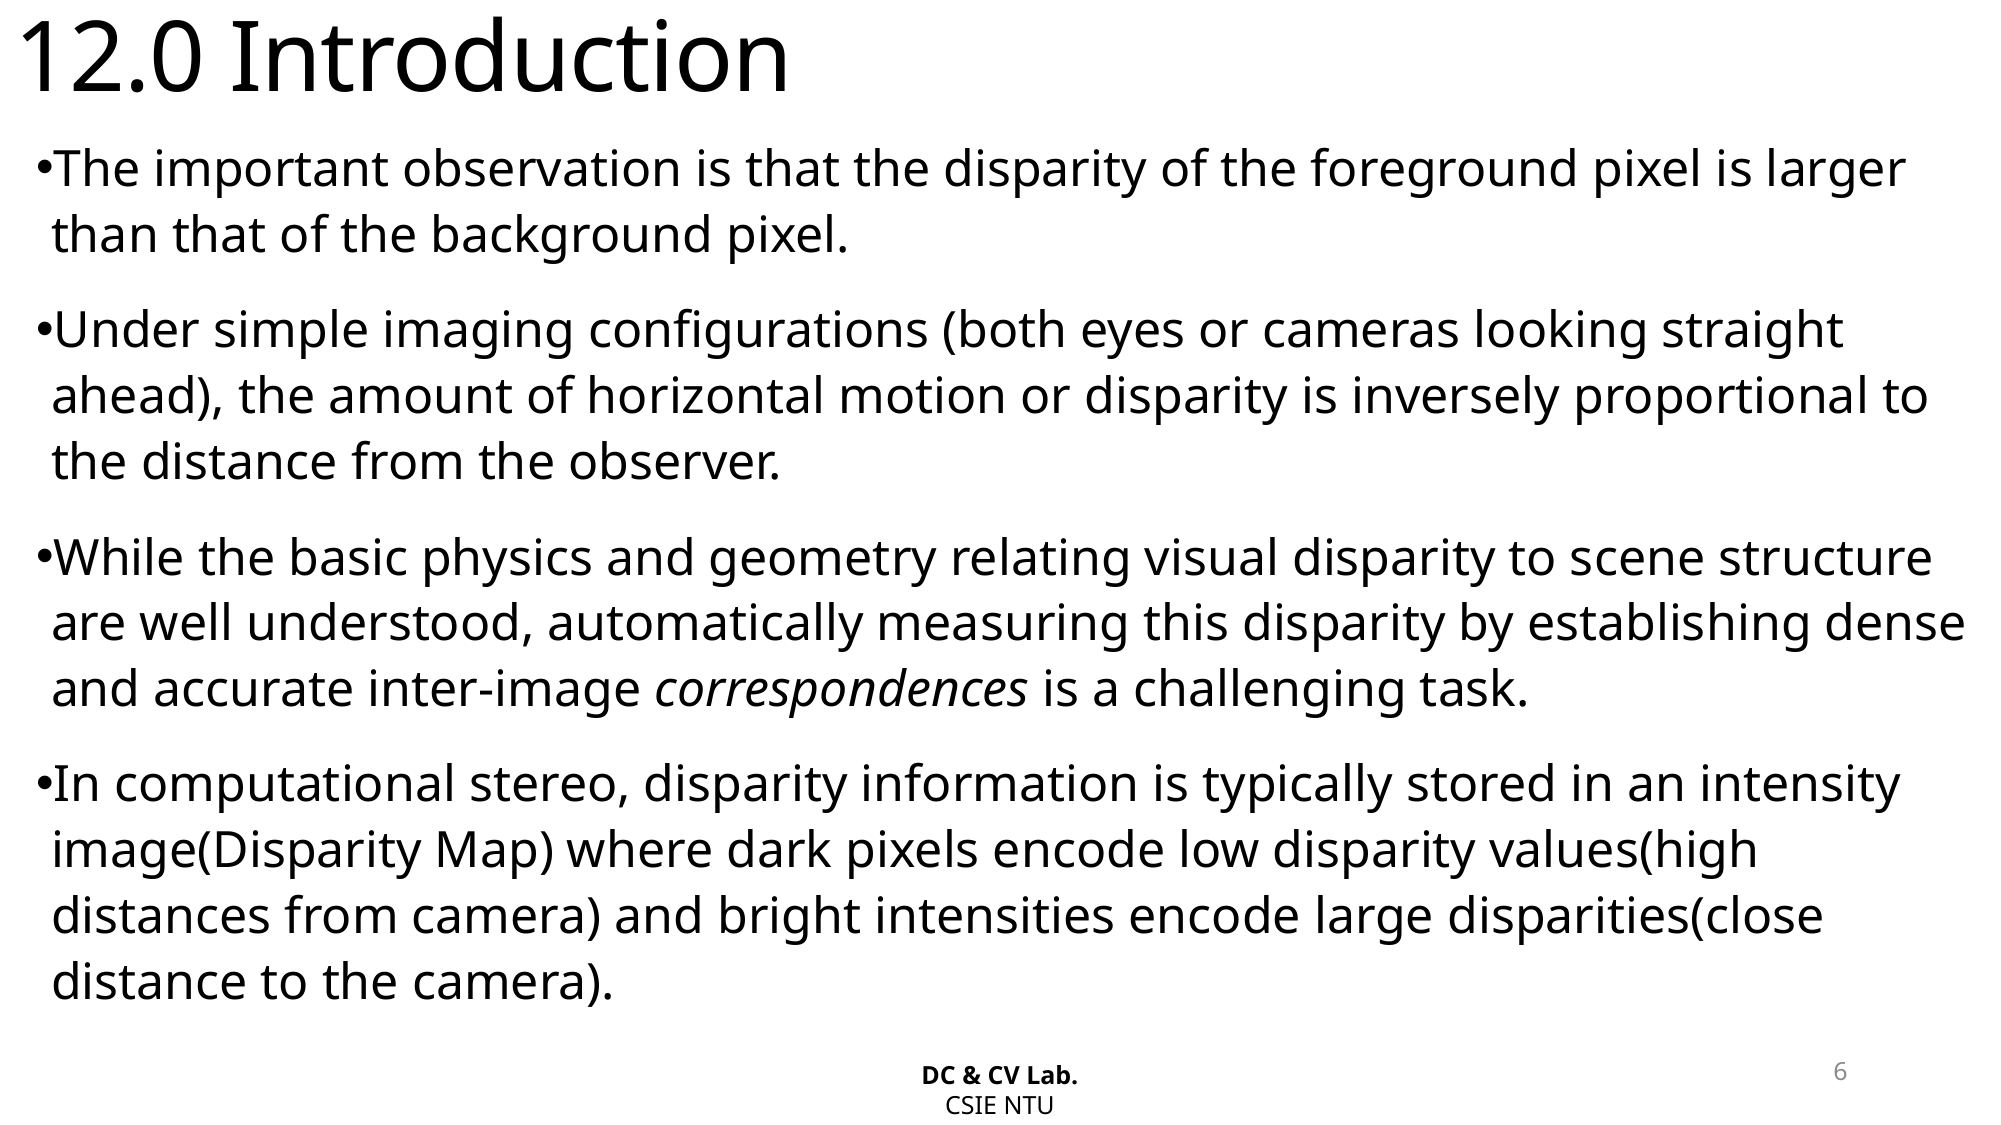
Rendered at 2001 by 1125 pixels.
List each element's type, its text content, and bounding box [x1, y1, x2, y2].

slide_number 6 [1412, 1042, 1863, 1103]
text_box 12.0 Introduction [0, 0, 2000, 124]
text_box The important observation is that the disparity of the foreground pixel is larger than that of the background pixel. Under simple imaging configurations (both eyes or cameras looking straight ahead), the amount of horizontal motion or disparity is inversely proportional to the distance from the observer. While the basic physics and geometry relating visual disparity to scene structure are well understood, automatically measuring this disparity by establishing dense and accurate inter-image correspondences is a challenging task. In computational stereo, disparity information is typically stored in an intensity image(Disparity Map) where dark pixels encode low disparity values(high distances from camera) and bright intensities encode large disparities(close distance to the camera). [21, 123, 1990, 972]
